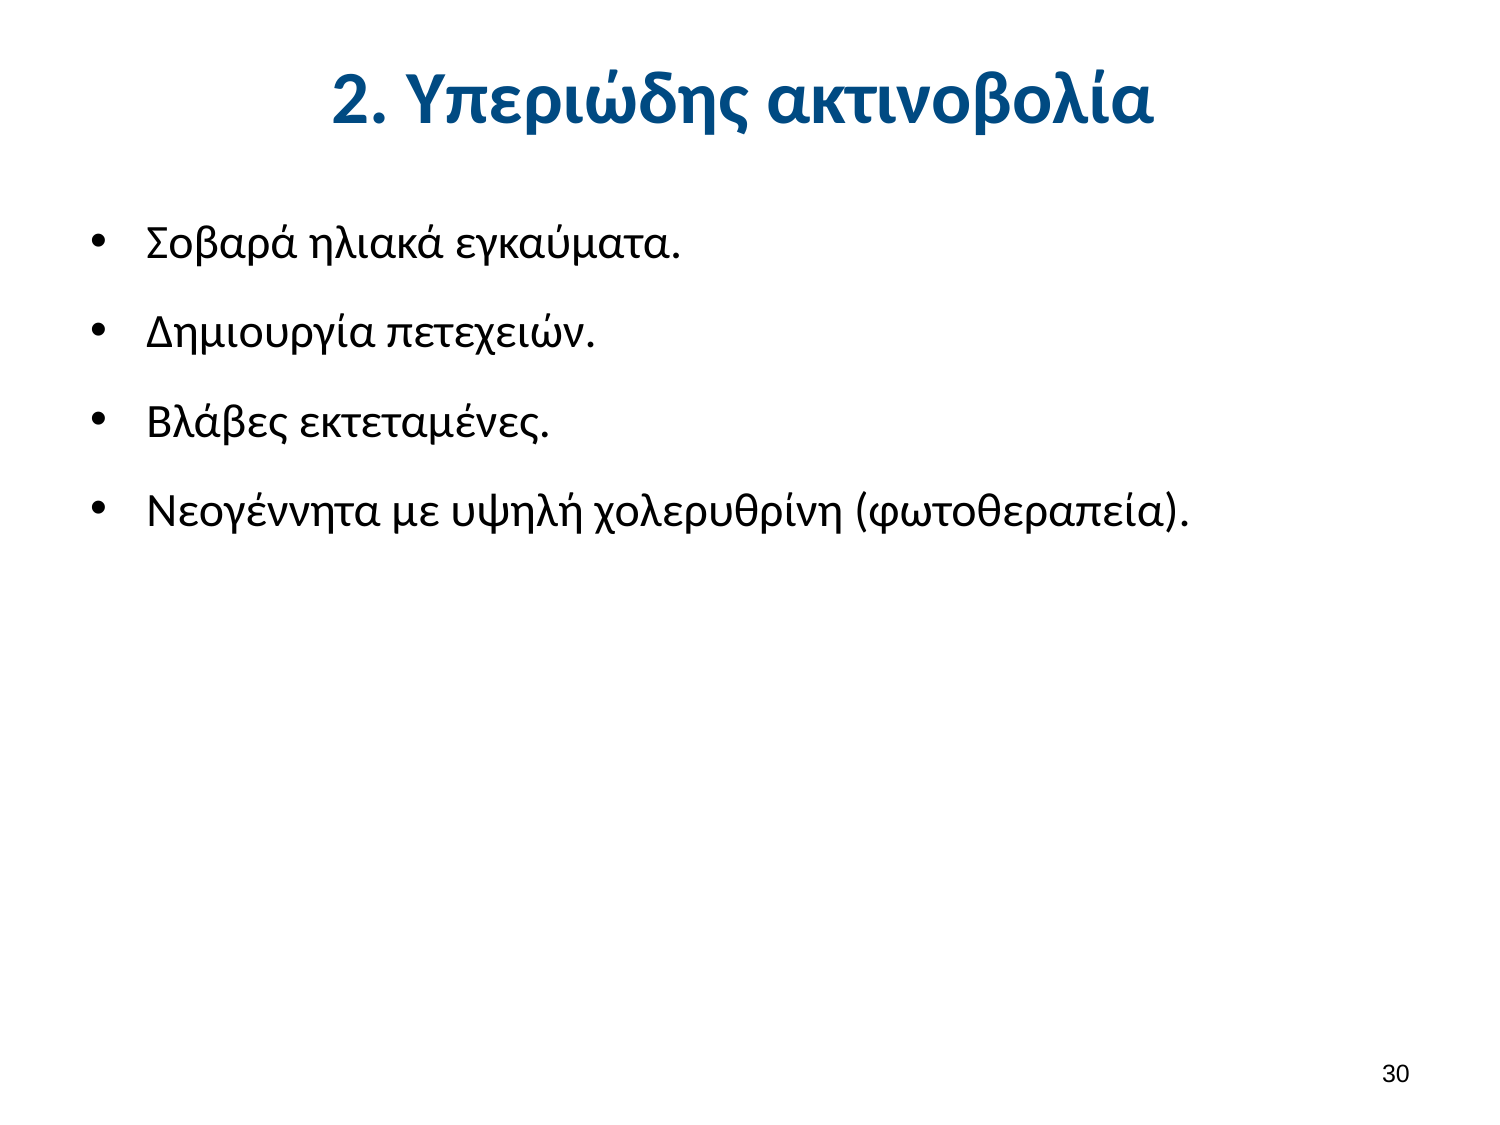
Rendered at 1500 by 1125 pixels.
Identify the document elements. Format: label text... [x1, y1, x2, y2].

title 2. Υπεριώδης ακτινοβολία [76, 19, 1427, 169]
slide_number 29 [1074, 1042, 1425, 1103]
list Σοβαρά ηλιακά εγκαύματα. Δημιουργία πετεχειών. Βλάβες εκτεταμένες. Νεογέννητα με υψηλή χολερυθρίνη (φωτοθεραπεία). [75, 196, 1425, 1024]
